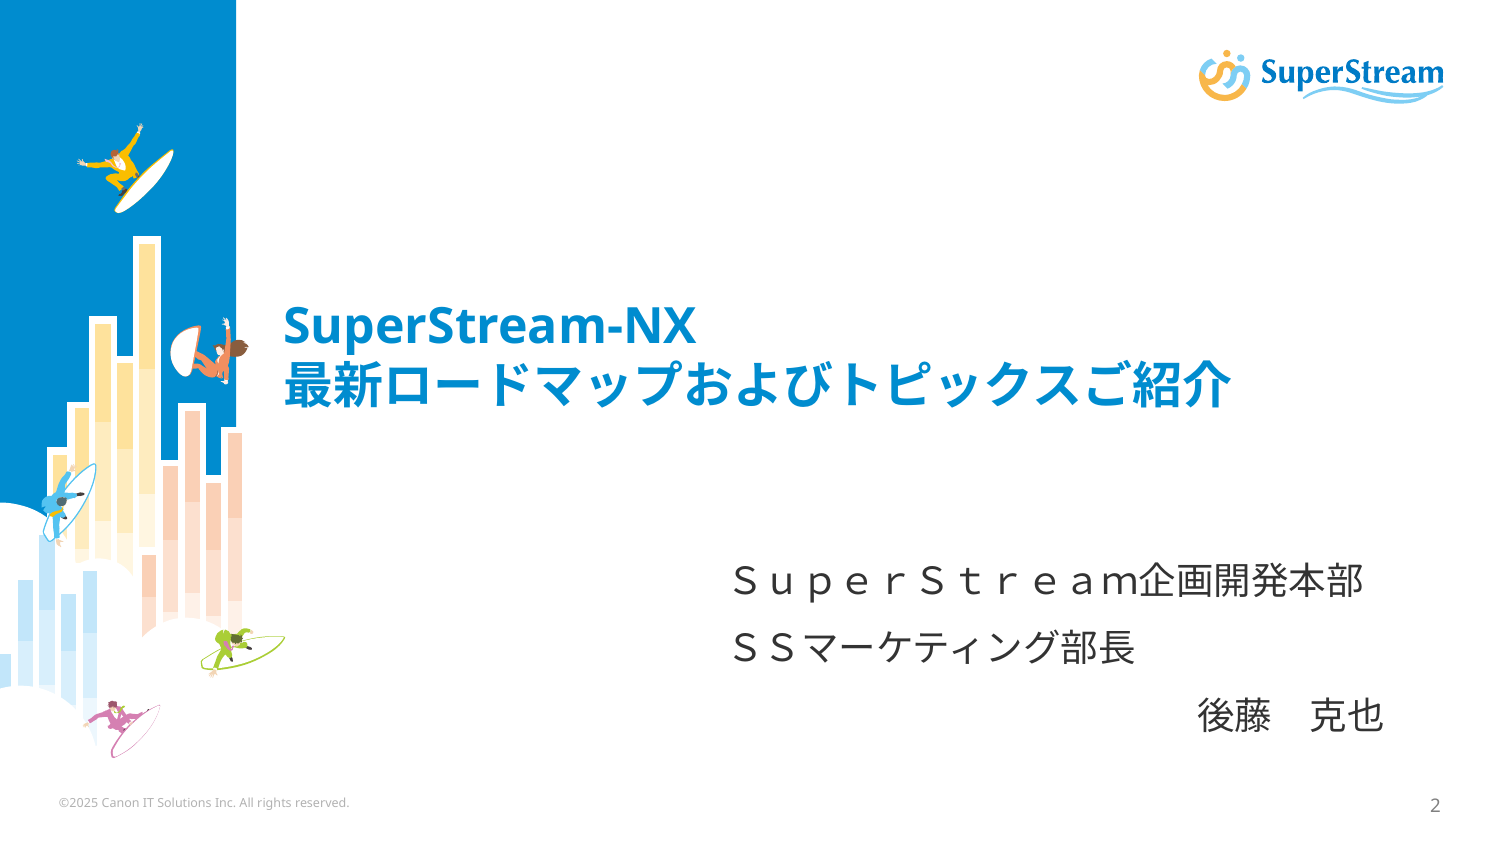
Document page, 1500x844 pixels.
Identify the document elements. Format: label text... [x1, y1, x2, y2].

slide_number 2 [1381, 797, 1441, 820]
text_box SuperStream-NX 最新ロードマップおよびトピックスご紹介 [283, 120, 1335, 588]
footer ©2025 Canon IT Solutions Inc. All rights reserved. [58, 788, 414, 811]
text_box ＳｕｐｅｒＳｔｒｅａｍ企画開発本部 ＳＳマーケティング部長 後藤 克也 [726, 534, 1385, 737]
